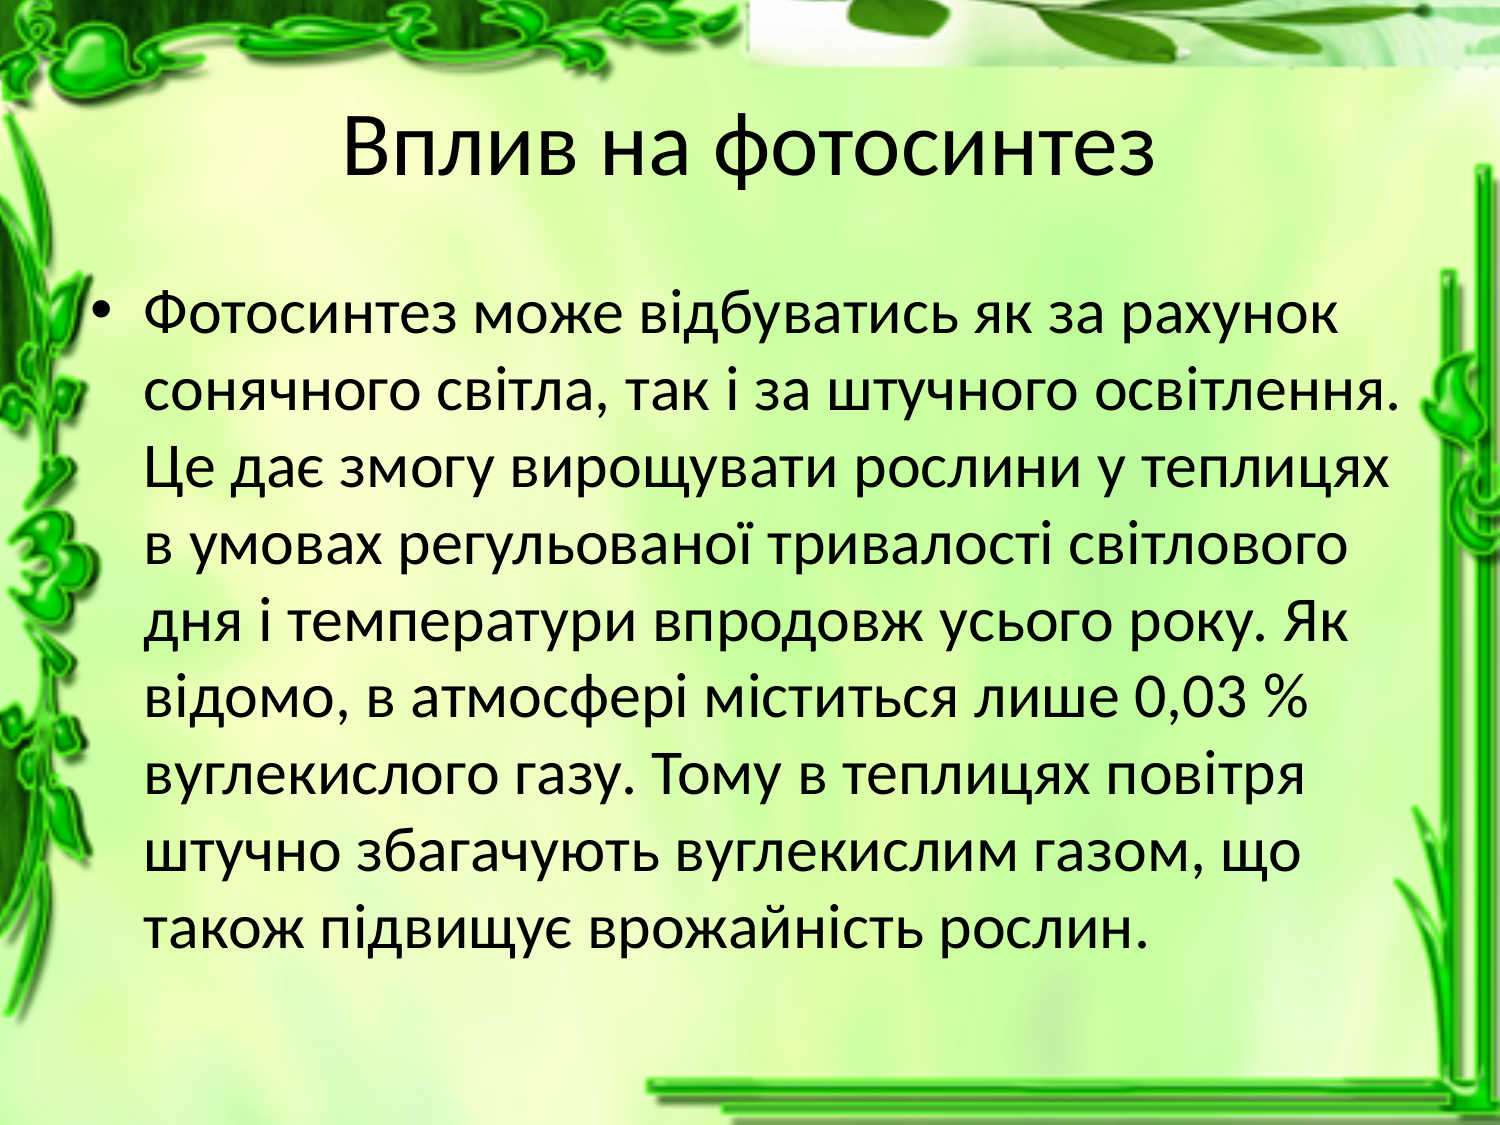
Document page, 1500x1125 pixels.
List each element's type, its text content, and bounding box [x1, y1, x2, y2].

list Фотосинтез може відбуватись як за рахунок сонячного світла, так і за штучного освітлення. Це дає змогу вирощувати рослини у теплицях в умовах регульованої тривалості світлового дня і температури впродовж усього року. Як відомо, в атмосфері міститься лише 0,03 % вуглекислого газу. Тому в теплицях повітря штучно збагачують вуглекислим газом, що також підвищує врожайність рослин. [75, 262, 1425, 1005]
picture [0, 0, 1500, 1125]
title Вплив на фотосинтез [75, 45, 1425, 233]
